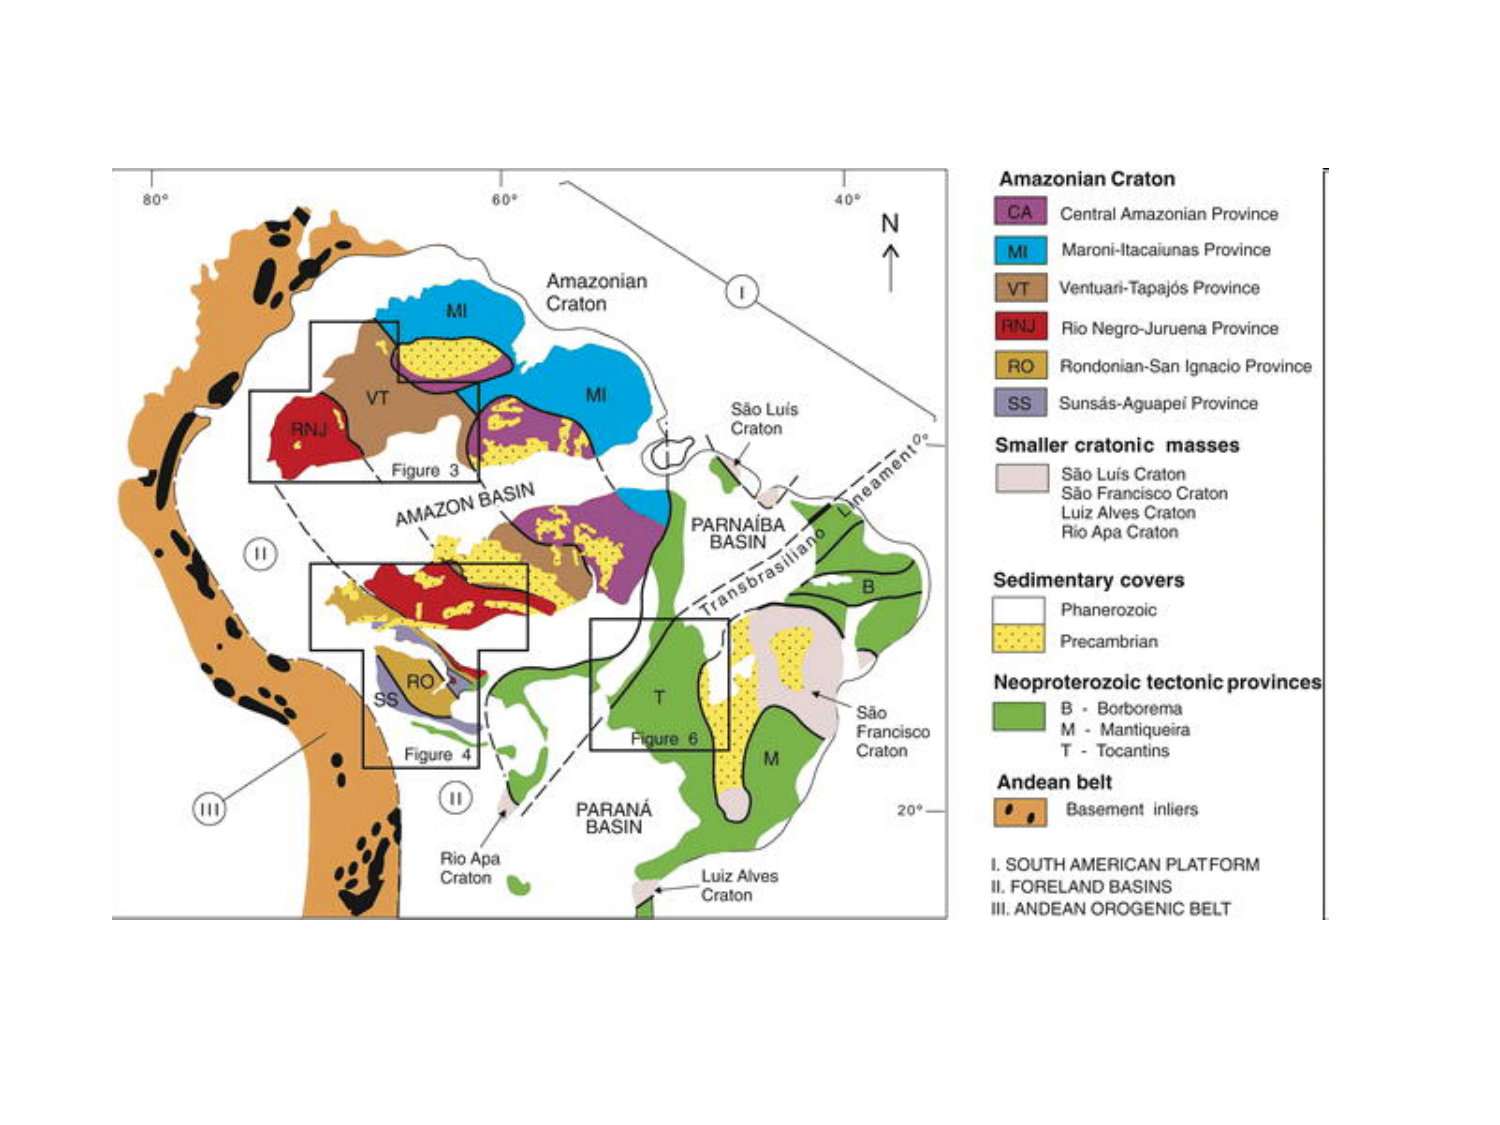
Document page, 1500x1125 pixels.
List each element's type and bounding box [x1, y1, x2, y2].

picture [111, 168, 1330, 920]
